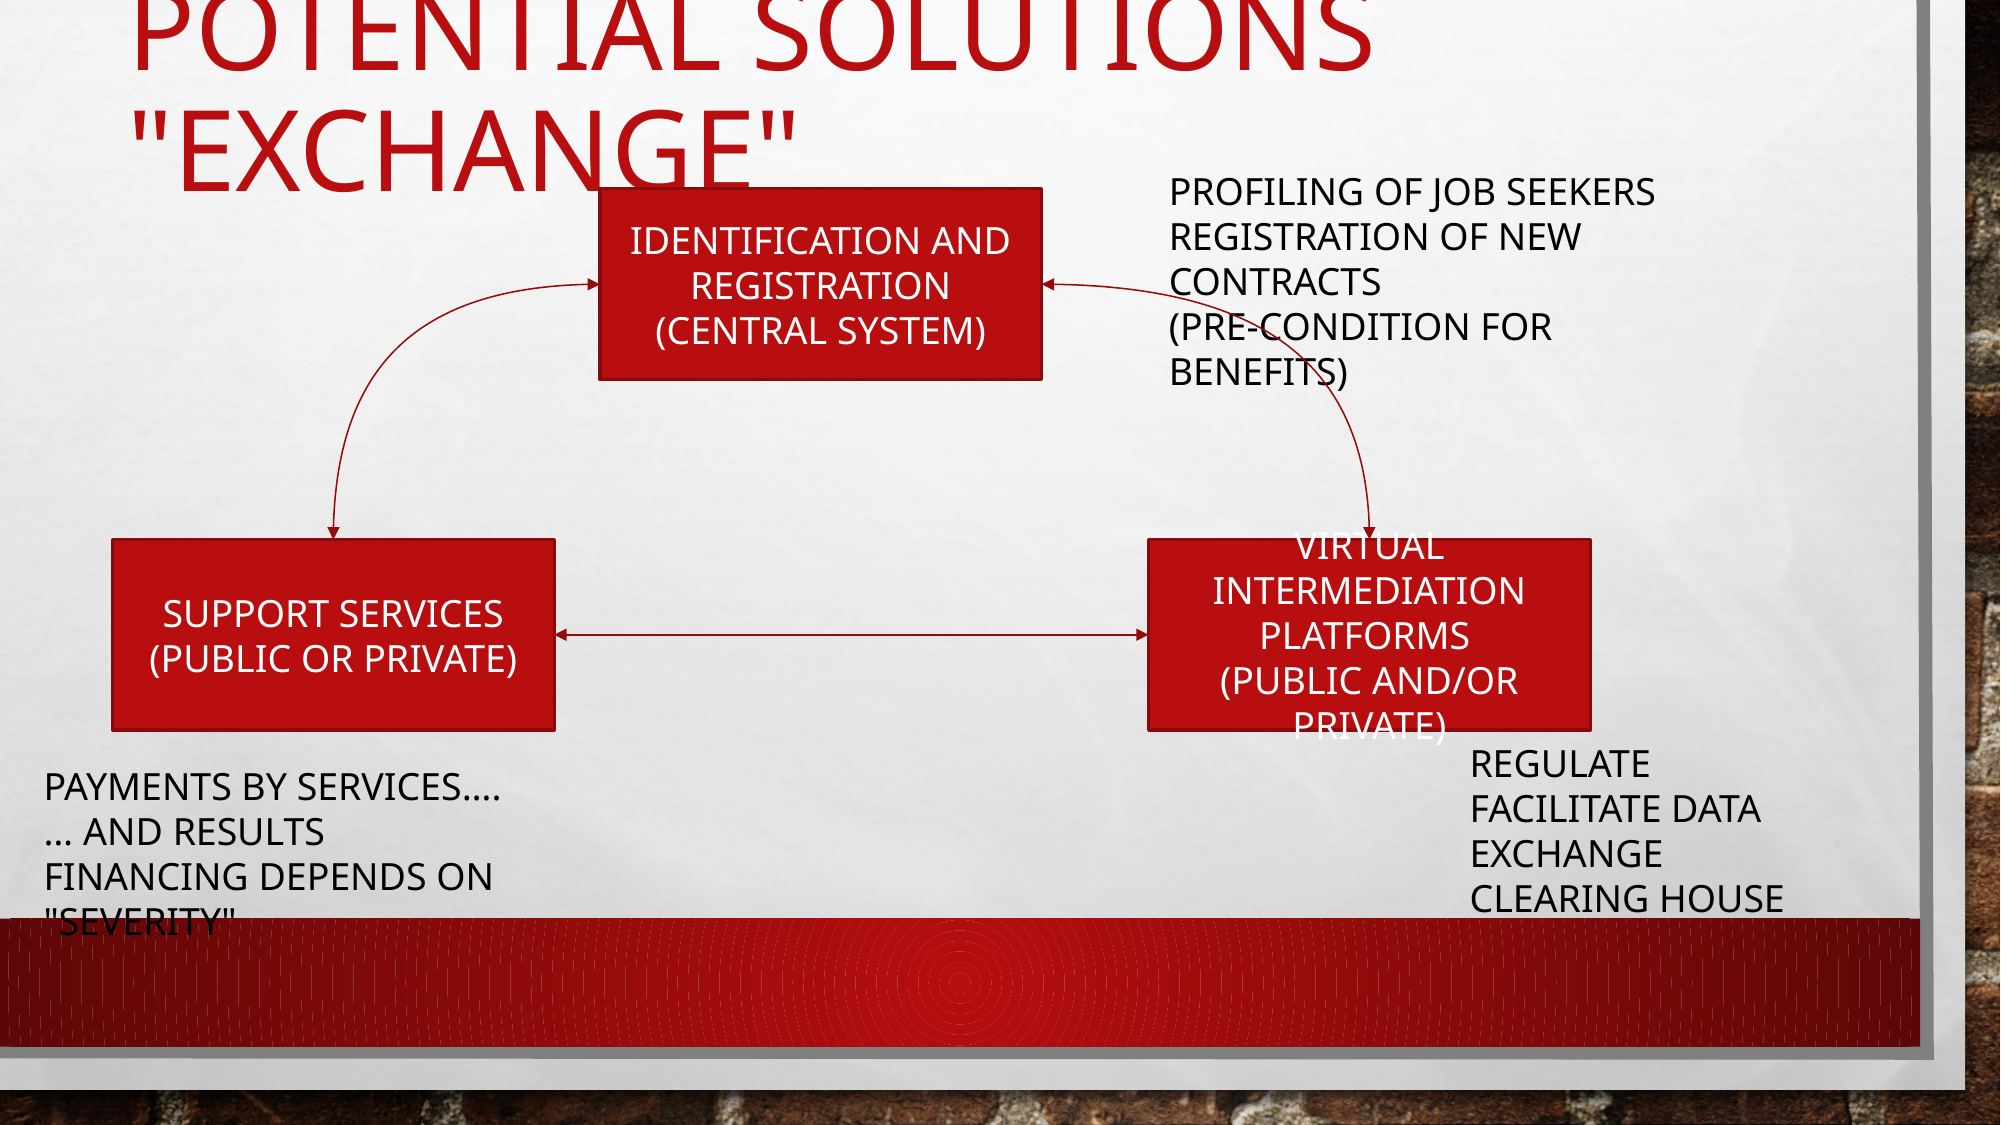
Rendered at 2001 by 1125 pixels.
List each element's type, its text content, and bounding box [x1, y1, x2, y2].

text_box SUPPORT SERVICES (PUBLIC OR PRIVATE) [111, 538, 556, 732]
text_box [1041, 284, 1370, 540]
text_box PAYMENTS BY SERVICES…. … AND RESULTS FINANCING DEPENDS ON "SEVERITY" [28, 756, 638, 951]
text_box PROFILING OF JOB SEEKERS REGISTRATION OF NEW CONTRACTS (PRE-CONDITION FOR BENEFITS) [1154, 160, 1756, 401]
picture [0, 0, 2000, 1125]
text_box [553, 634, 1149, 638]
text_box REGULATE FACILITATE DATA EXCHANGE CLEARING HOUSE [1454, 733, 1976, 928]
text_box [333, 284, 601, 540]
text_box IDENTIFICATION AND REGISTRATION (CENTRAL SYSTEM) [598, 187, 1043, 381]
title POTENTIAL SOLUTIONS "EXCHANGE" [112, 0, 1818, 189]
text_box VIRTUAL INTERMEDIATION PLATFORMS (PUBLIC AND/OR PRIVATE) [1147, 538, 1592, 732]
